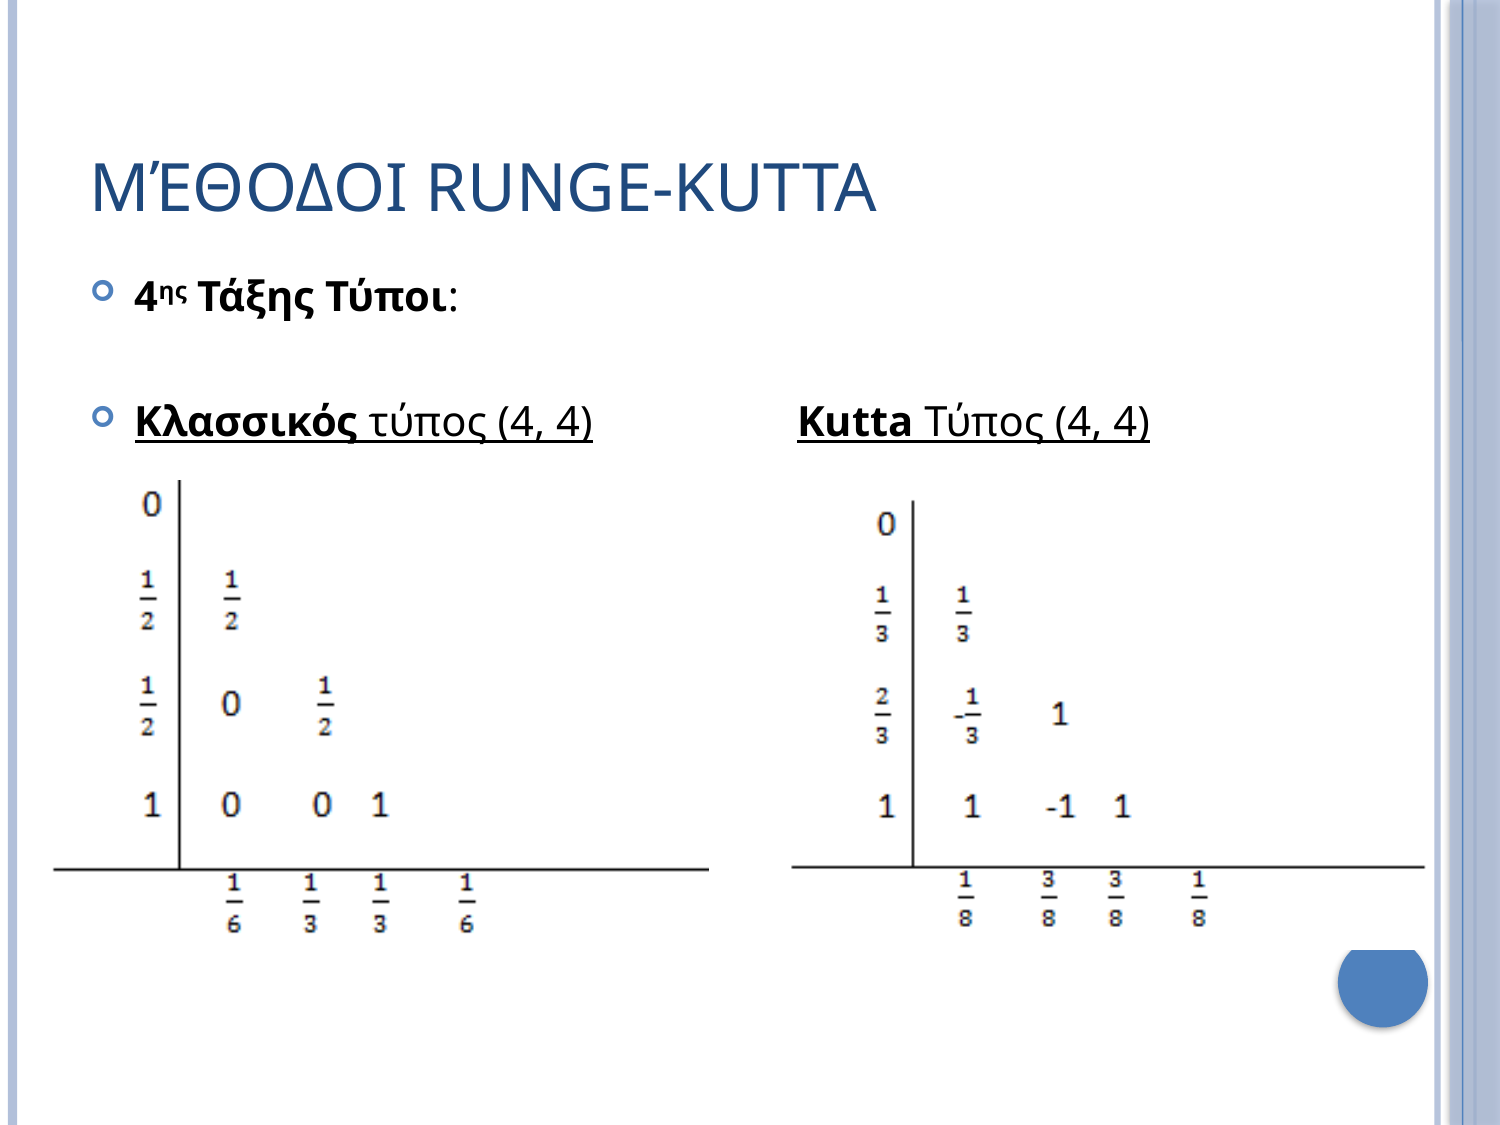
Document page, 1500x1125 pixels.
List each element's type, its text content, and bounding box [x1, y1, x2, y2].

picture [34, 480, 709, 944]
picture [790, 491, 1430, 950]
list 4ης Τάξης Τύποι: Κλασσικός τύπος (4, 4) Kutta Τύπος (4, 4) [75, 262, 1300, 1062]
title Μέθοδοι Runge-Kutta [75, 45, 1300, 233]
